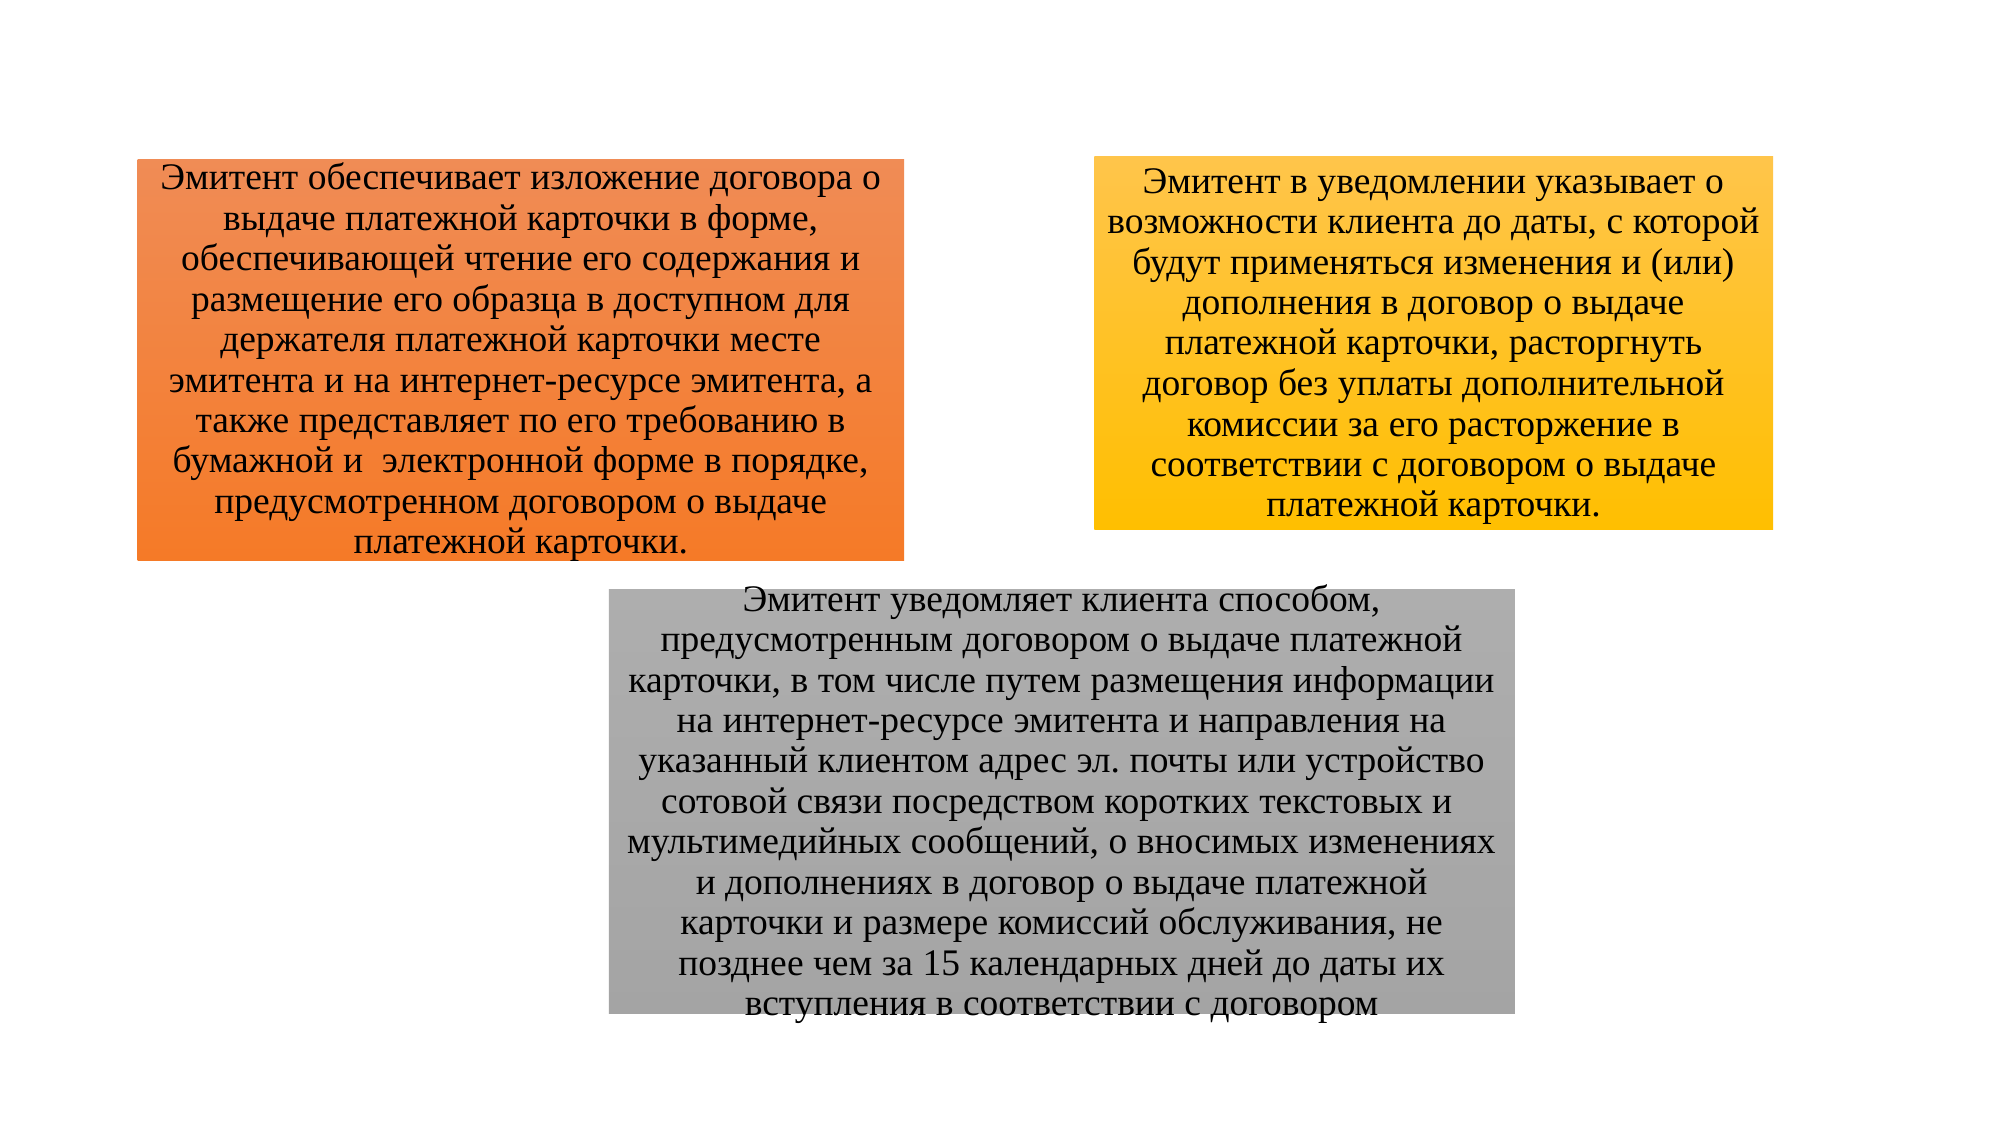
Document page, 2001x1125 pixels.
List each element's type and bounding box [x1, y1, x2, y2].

list [137, 139, 1863, 1014]
